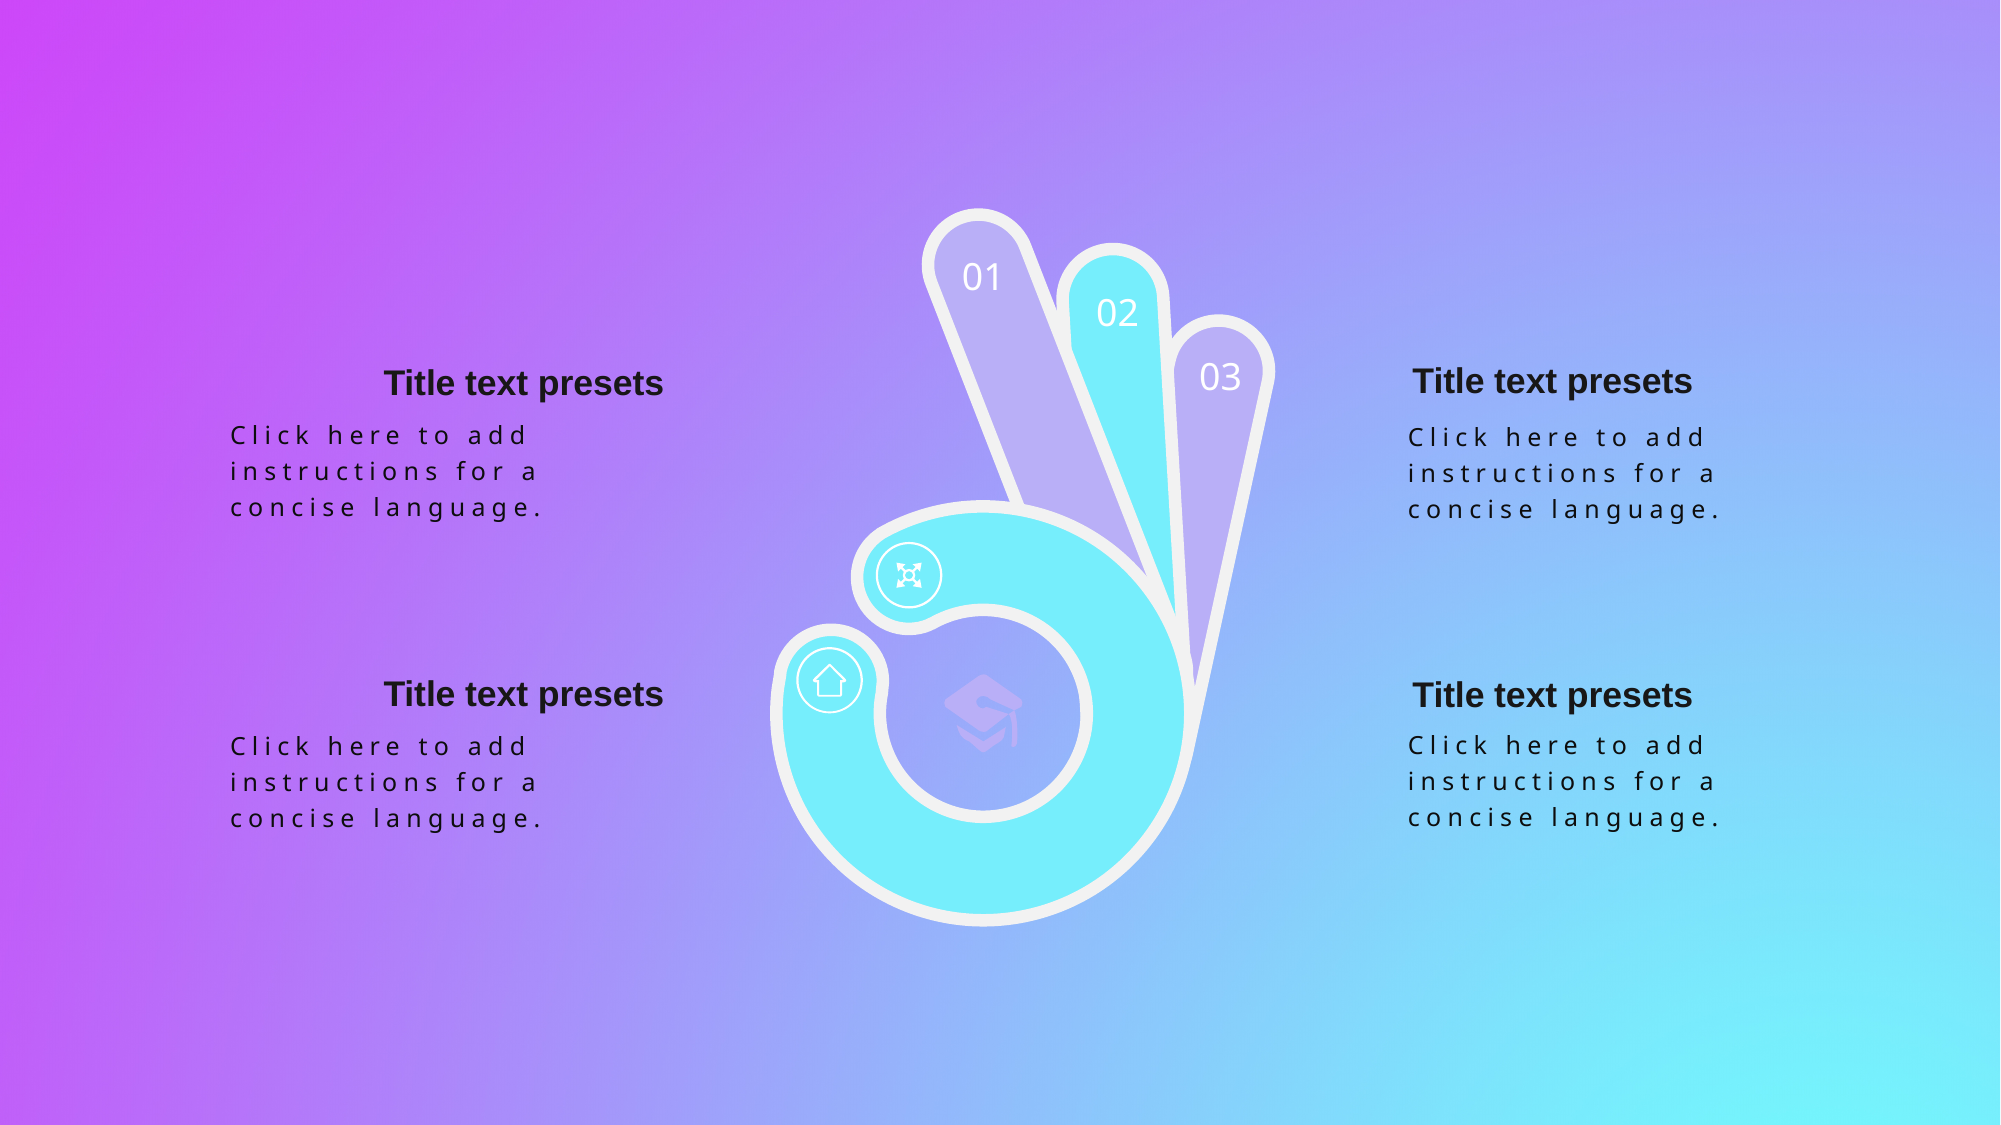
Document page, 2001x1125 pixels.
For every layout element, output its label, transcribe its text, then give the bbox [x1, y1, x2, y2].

text_box Click here to add instructions for a concise language. [1393, 408, 1810, 500]
text_box Title text presets [368, 352, 605, 411]
text_box Title text presets [1397, 350, 1634, 409]
text_box Click here to add instructions for a concise language. [1393, 715, 1810, 808]
text_box Title text presets [368, 663, 605, 722]
text_box Click here to add instructions for a concise language. [215, 406, 632, 498]
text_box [776, 199, 1256, 921]
text_box Title text presets [1397, 664, 1634, 722]
text_box Click here to add instructions for a concise language. [215, 717, 632, 809]
picture [0, 0, 2001, 1125]
